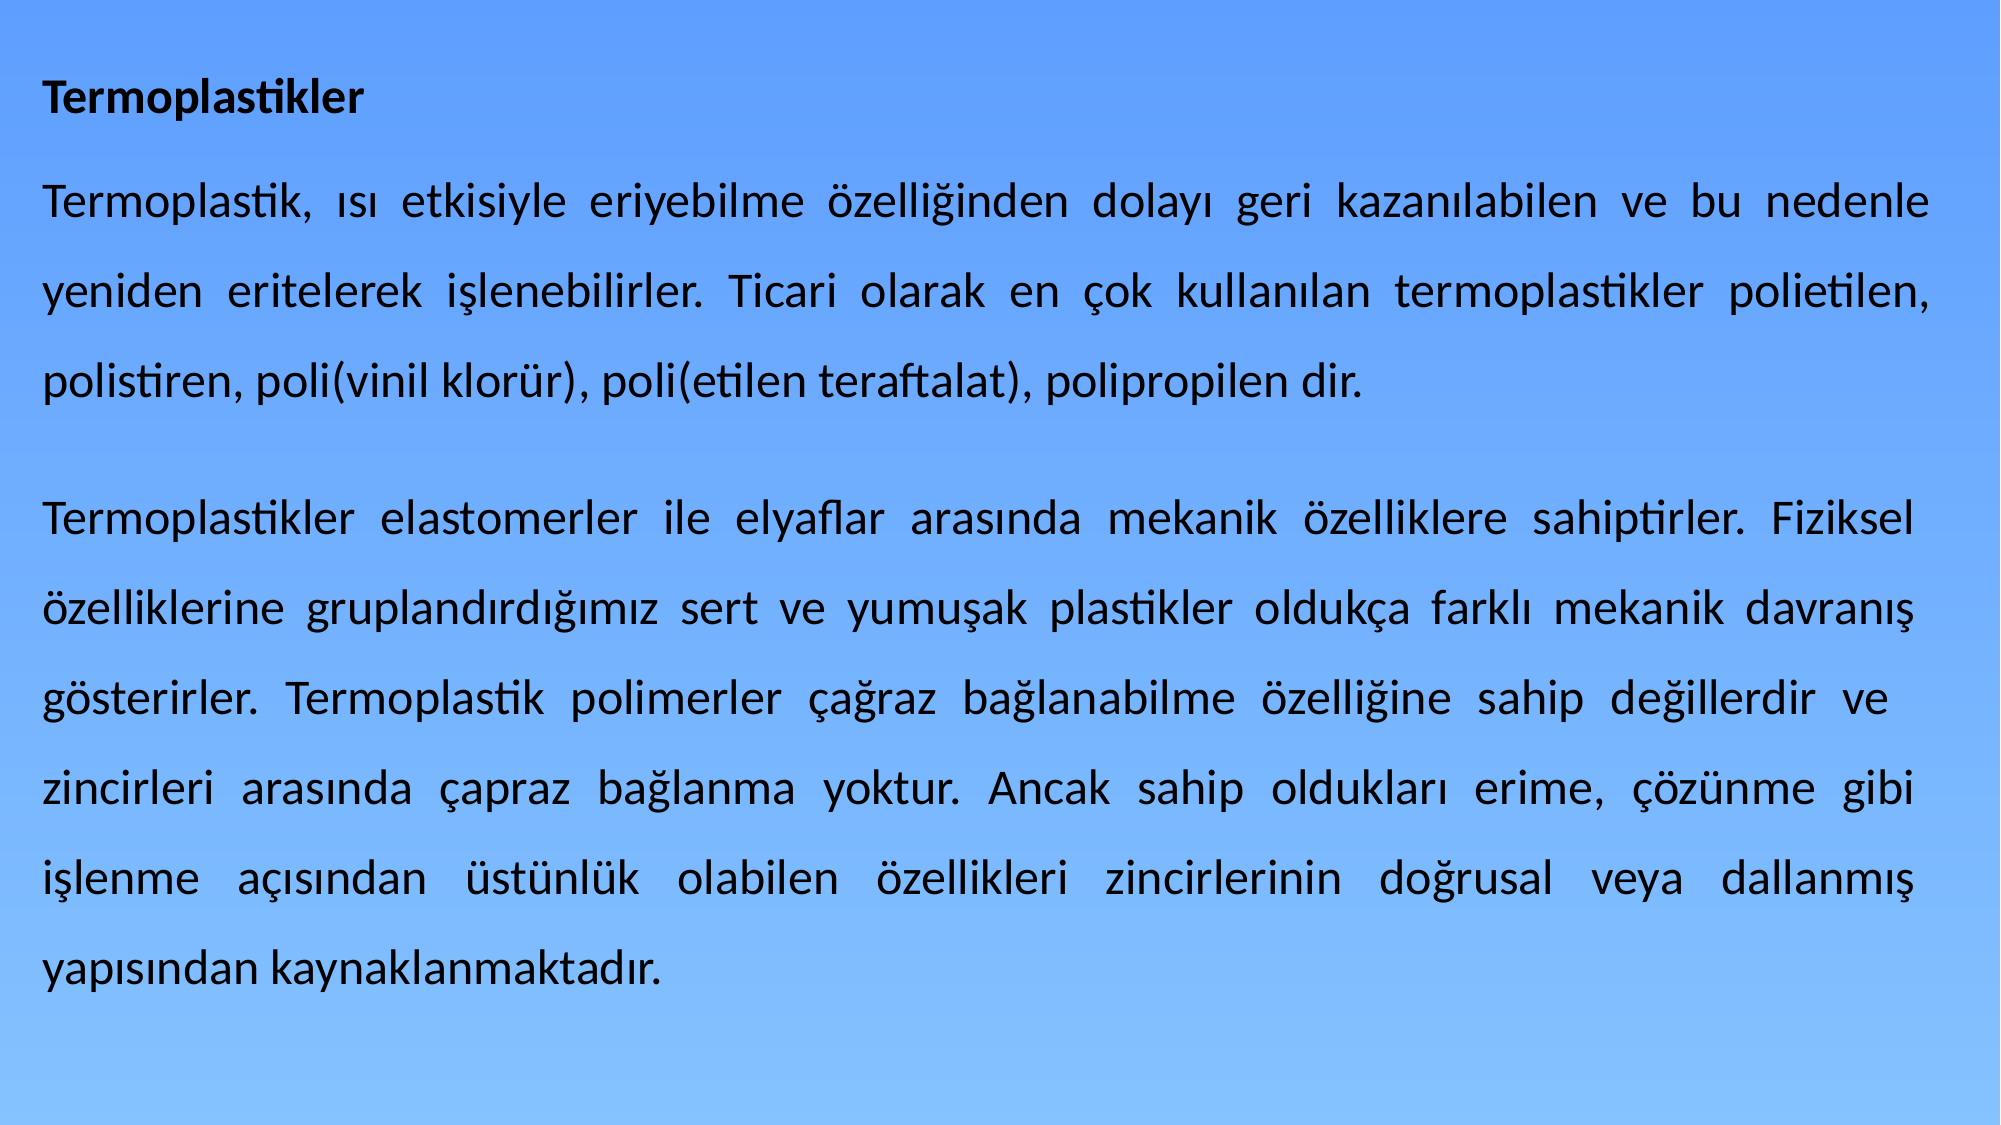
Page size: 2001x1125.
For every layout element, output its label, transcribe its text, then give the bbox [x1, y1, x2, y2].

text_box Termoplastikler Termoplastik, ısı etkisiyle eriyebilme özelliğinden dolayı geri kazanılabilen ve bu nedenle yeniden eritelerek işlenebilirler. Ticari olarak en çok kullanılan termoplastikler polietilen, polistiren, poli(vinil klorür), poli(etilen teraftalat), polipropilen dir. [27, 26, 1948, 416]
text_box Termoplastikler elastomerler ile elyaflar arasında mekanik özelliklere sahiptirler. Fiziksel özelliklerine gruplandırdığımız sert ve yumuşak plastikler oldukça farklı mekanik davranış gösterirler. Termoplastik polimerler çağraz bağlanabilme özelliğine sahip değillerdir ve zincirleri arasında çapraz bağlanma yoktur. Ancak sahip oldukları erime, çözünme gibi işlenme açısından üstünlük olabilen özellikleri zincirlerinin doğrusal veya dallanmış yapısından kaynaklanmaktadır. [27, 447, 1932, 1002]
